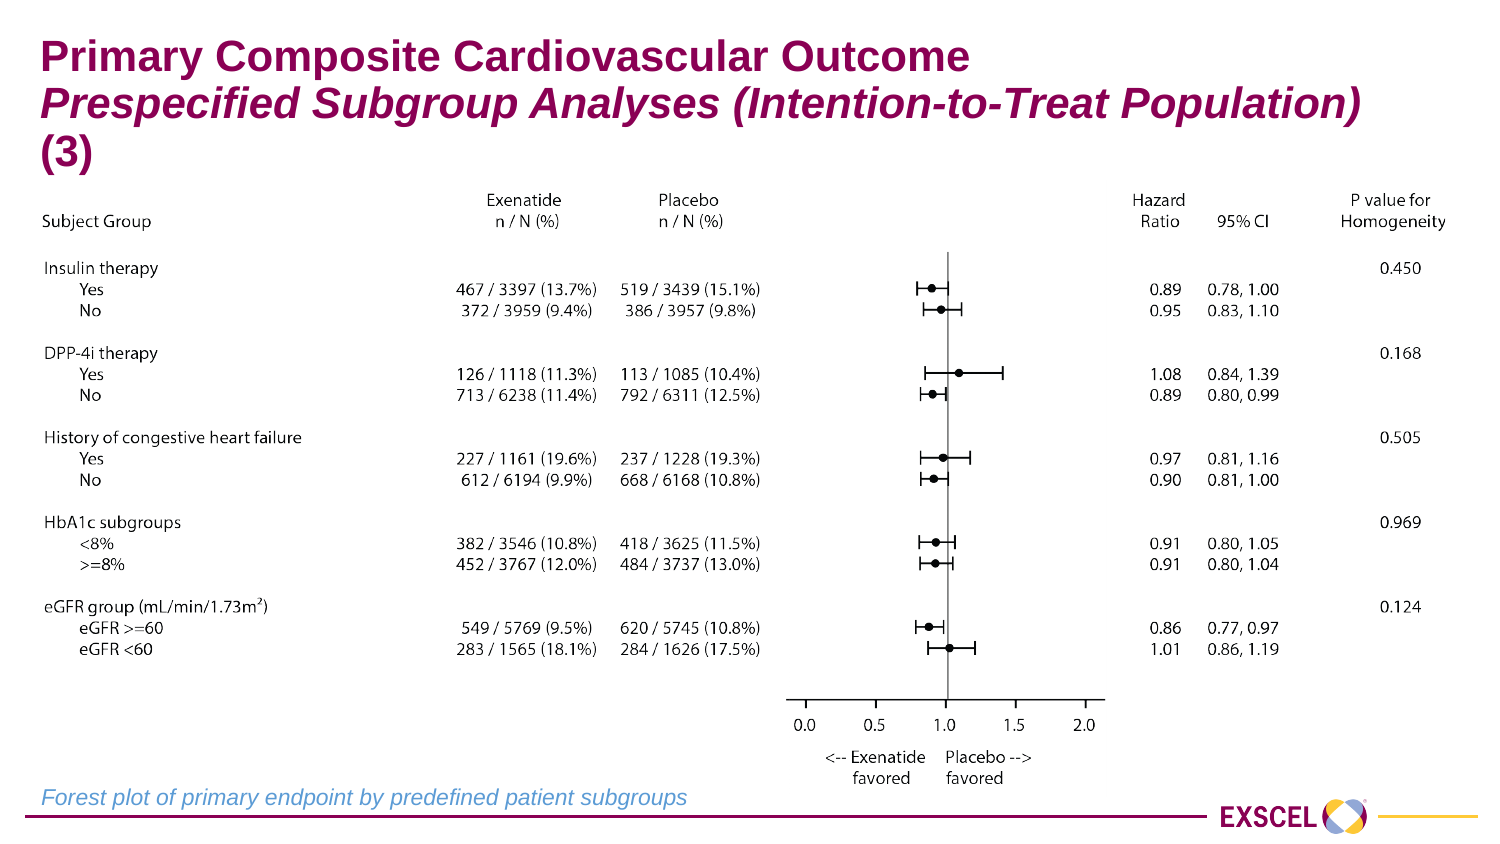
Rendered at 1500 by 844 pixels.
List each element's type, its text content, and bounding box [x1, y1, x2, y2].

picture [41, 180, 1446, 797]
picture [1221, 799, 1367, 834]
text_box Forest plot of primary endpoint by predefined patient subgroups [29, 777, 734, 816]
title Primary Composite Cardiovascular Outcome Prespecified Subgroup Analyses (Intention-to-Treat Population) (3) [28, 26, 1462, 183]
